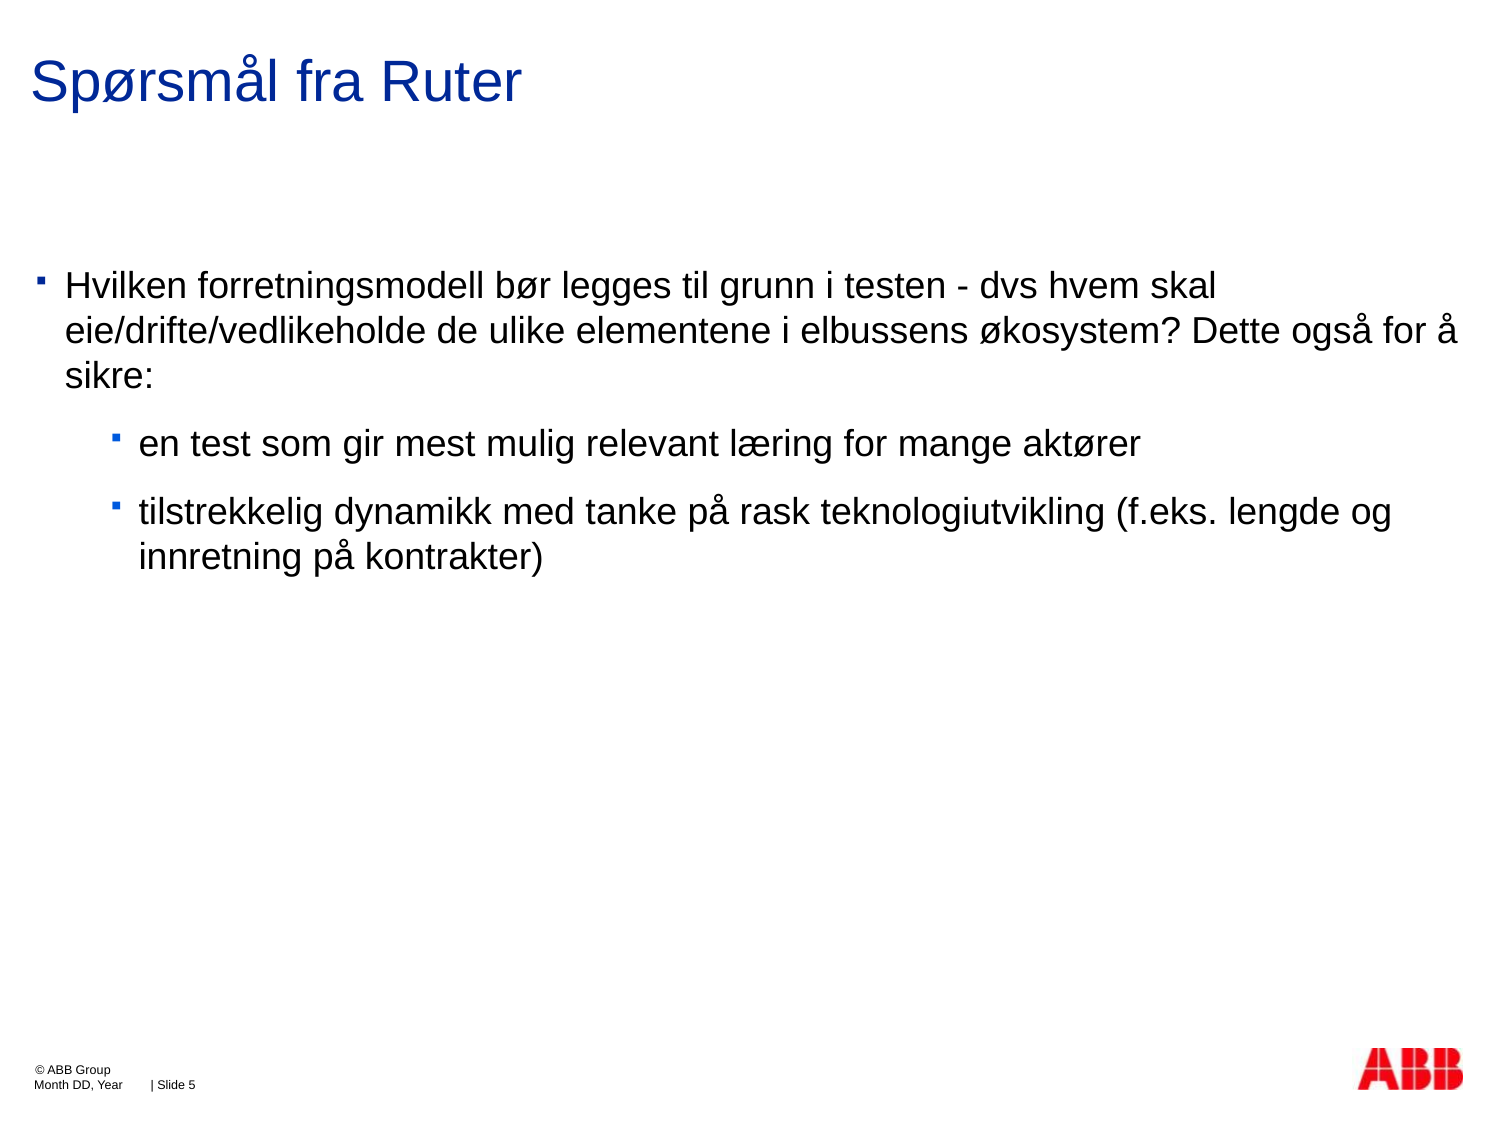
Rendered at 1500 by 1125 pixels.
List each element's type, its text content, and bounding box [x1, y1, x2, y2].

list Hvilken forretningsmodell bør legges til grunn i testen ‐ dvs hvem skal eie/drifte/vedlikeholde de ulike elementene i elbussens økosystem? Dette også for å sikre: en test som gir mest mulig relevant læring for mange aktører tilstrekkelig dynamikk med tanke på rask teknologiutvikling (f.eks. lengde og innretning på kontrakter) [35, 260, 1465, 1018]
footer © ABB Group [35, 1017, 243, 1125]
slide_number Month DD, Year [34, 1077, 132, 1096]
title Spørsmål fra Ruter [0, 0, 1500, 191]
slide_number | Slide 5 [150, 1077, 225, 1096]
picture [1352, 1048, 1463, 1090]
